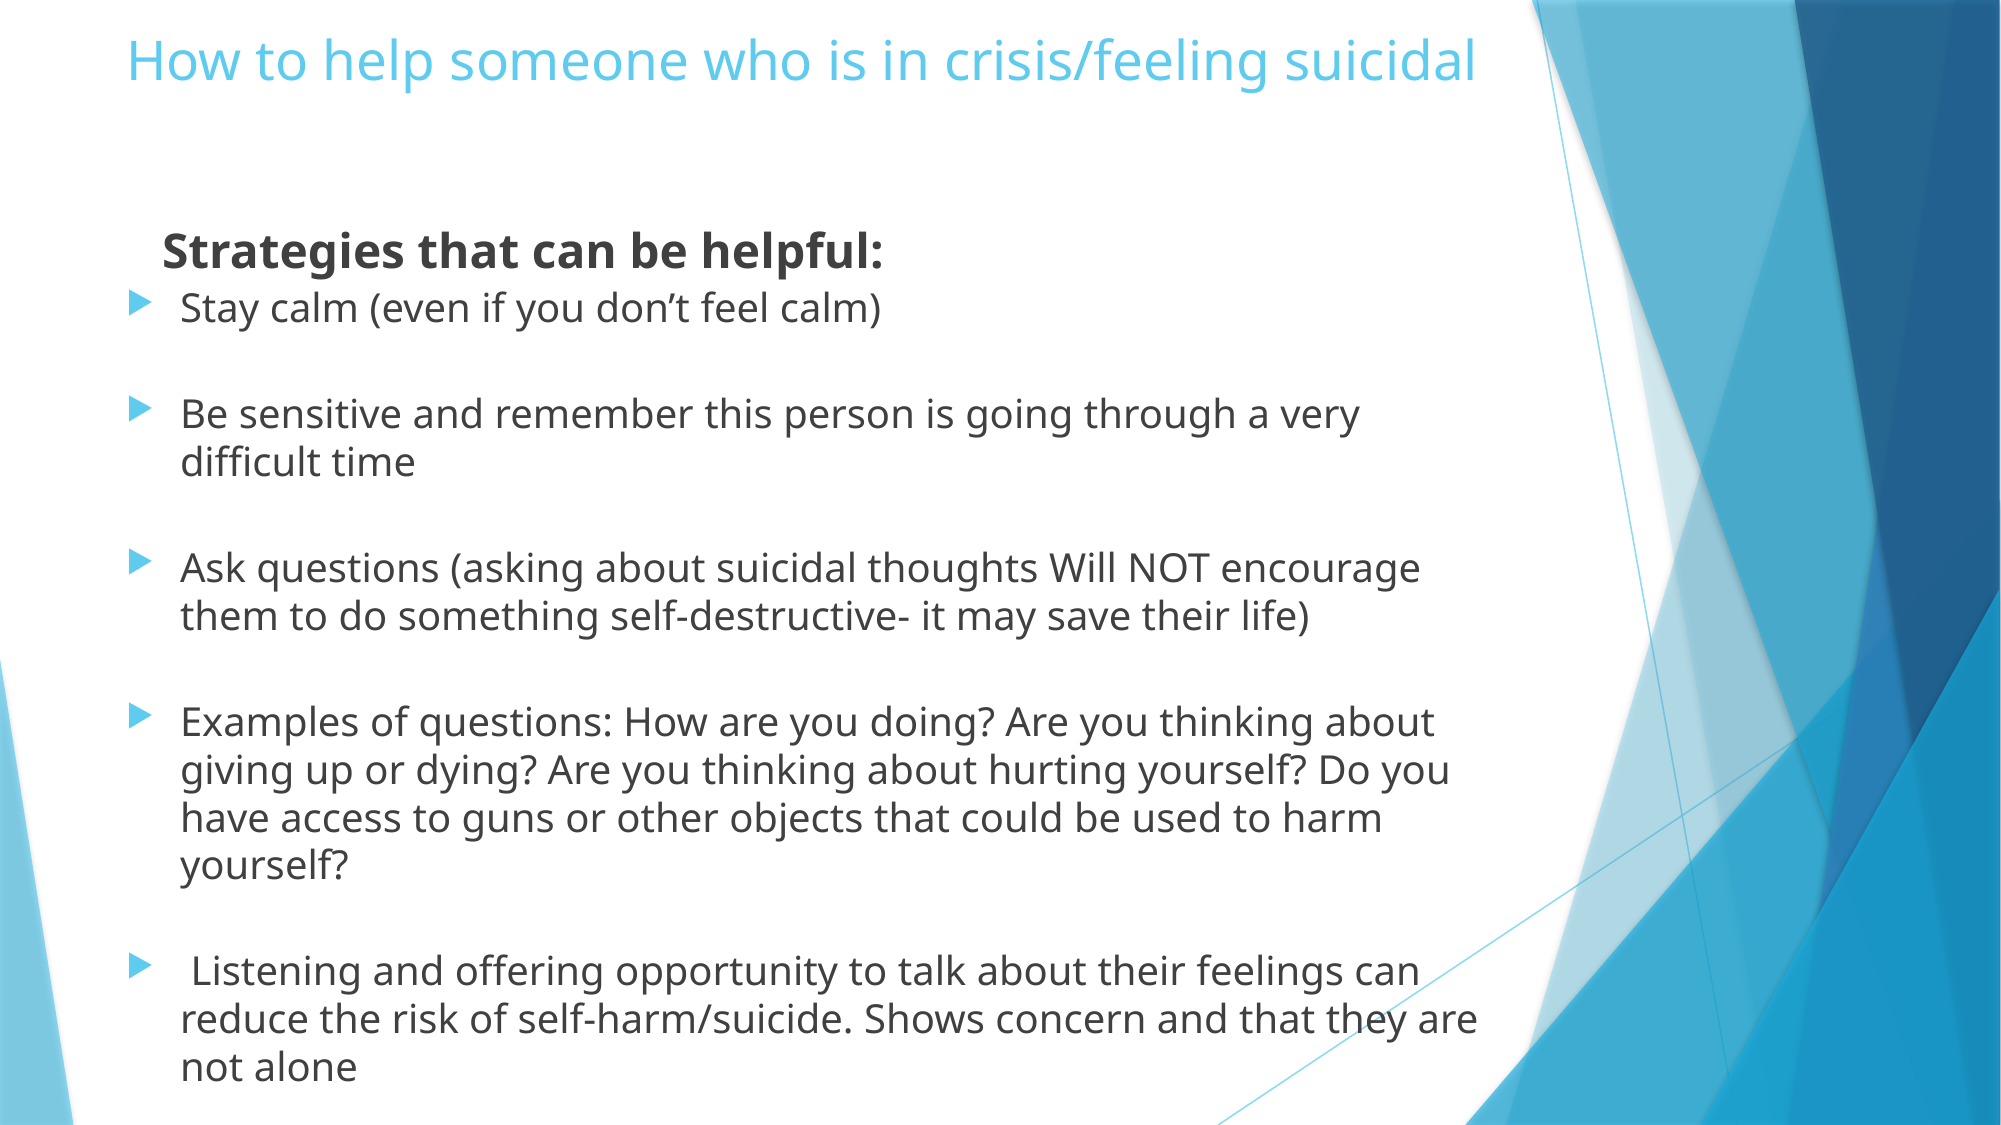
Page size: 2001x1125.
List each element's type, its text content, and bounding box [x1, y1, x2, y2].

list Strategies that can be helpful: Stay calm (even if you don’t feel calm) Be sensitive and remember this person is going through a very difficult time Ask questions (asking about suicidal thoughts Will NOT encourage them to do something self-destructive- it may save their life) Examples of questions: How are you doing? Are you thinking about giving up or dying? Are you thinking about hurting yourself? Do you have access to guns or other objects that could be used to harm yourself? Listening and offering opportunity to talk about their feelings can reduce the risk of self-harm/suicide. Shows concern and that they are not alone [111, 177, 1522, 1125]
title How to help someone who is in crisis/feeling suicidal [111, 17, 1522, 154]
